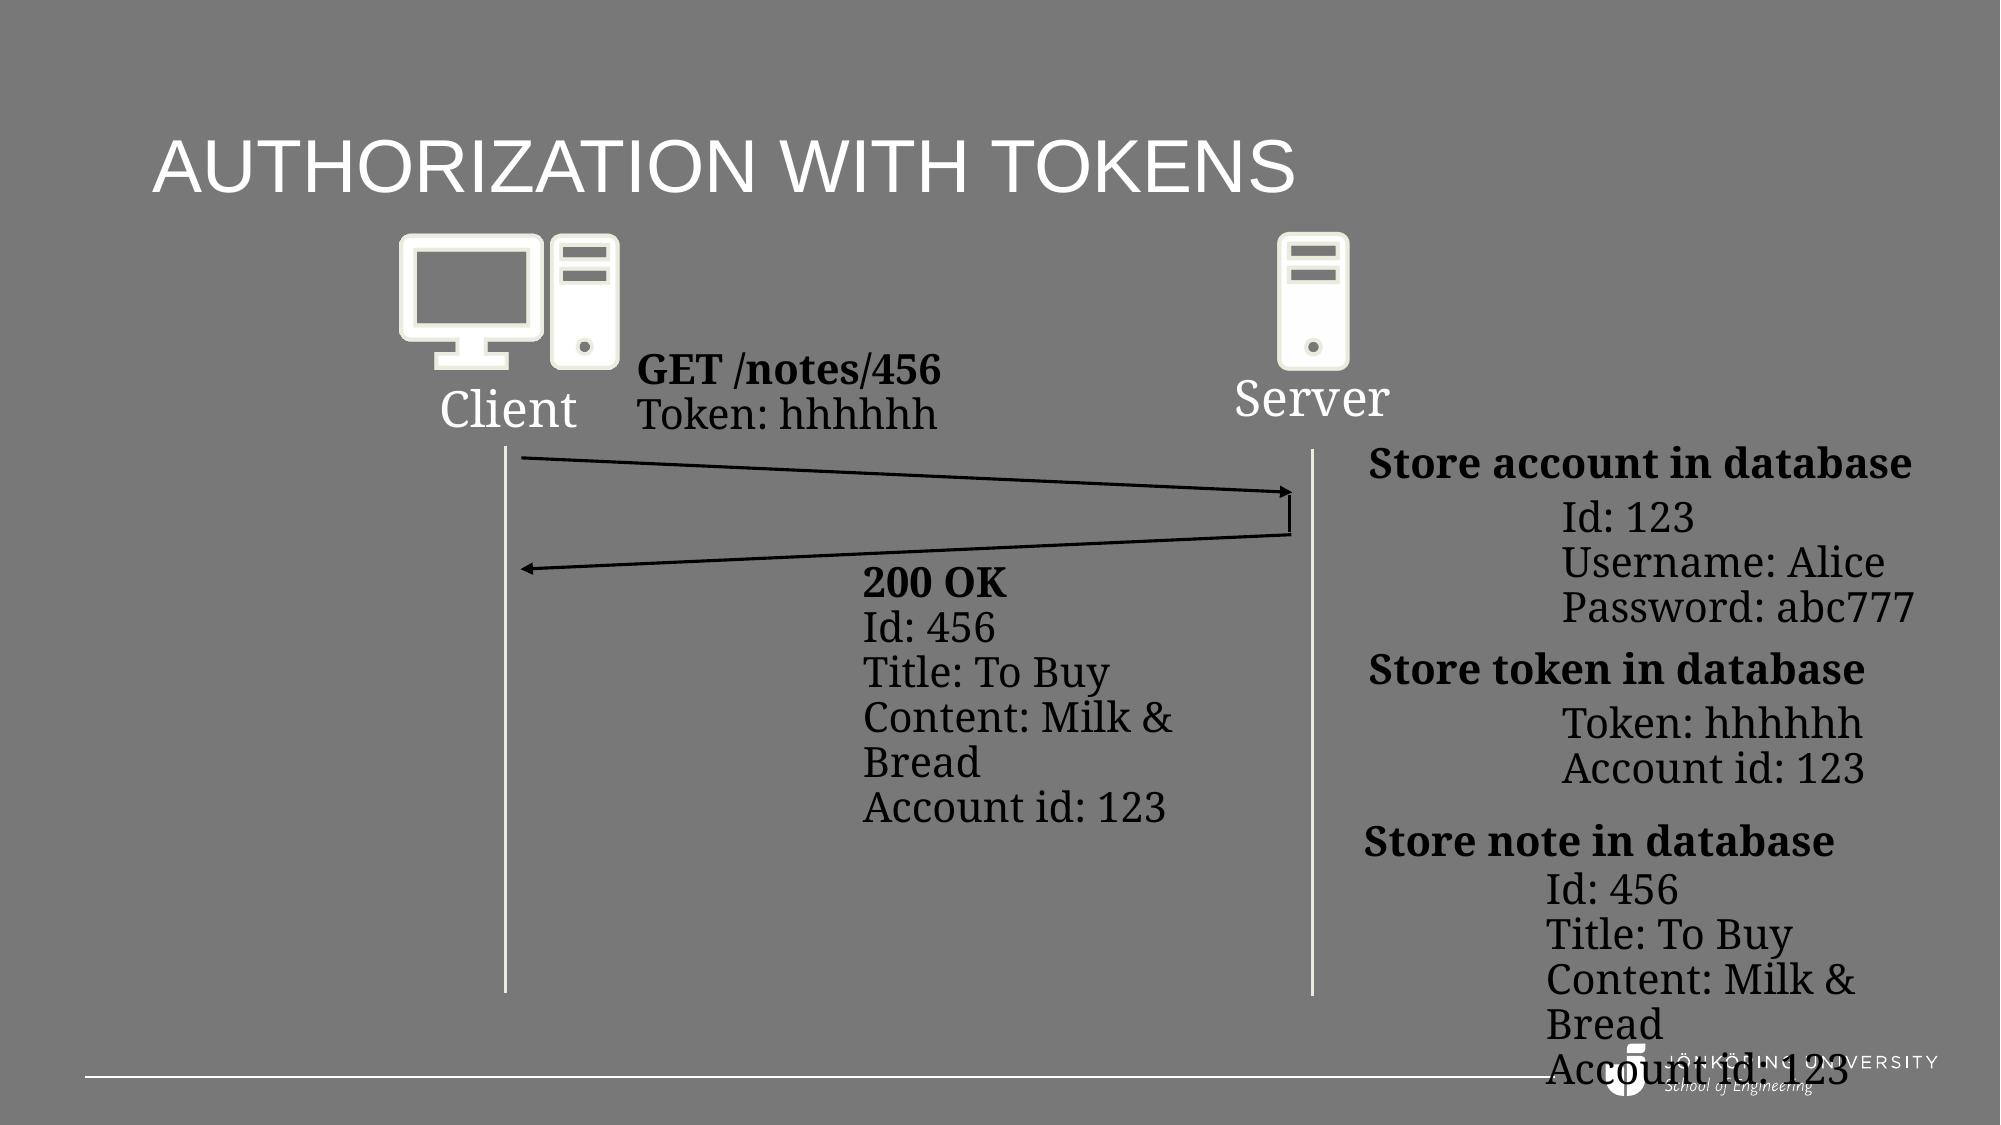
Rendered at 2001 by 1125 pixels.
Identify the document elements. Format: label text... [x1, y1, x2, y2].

text_box GET /notes/456 Token: hhhhhh [621, 340, 1075, 446]
text_box Store token in database [1353, 640, 1956, 701]
text_box Server [1181, 366, 1445, 435]
text_box Store note in database [1349, 813, 1886, 874]
list Client [377, 376, 641, 1030]
picture [1276, 231, 1350, 372]
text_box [521, 457, 1293, 493]
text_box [520, 534, 1292, 570]
title Authorization with tokens [137, 59, 1934, 278]
text_box Token: hhhhhh Account id: 123 [1546, 694, 2000, 800]
text_box Id: 123 Username: Alice Password: abc777 [1546, 489, 2000, 640]
text_box Id: 456 Title: To Buy Content: Milk & Bread Account id: 123 [1530, 861, 1984, 1102]
text_box 200 OK Id: 456 Title: To Buy Content: Milk & Bread Account id: 123 [847, 554, 1301, 840]
text_box Store account in database [1353, 435, 1956, 496]
picture [396, 188, 622, 415]
